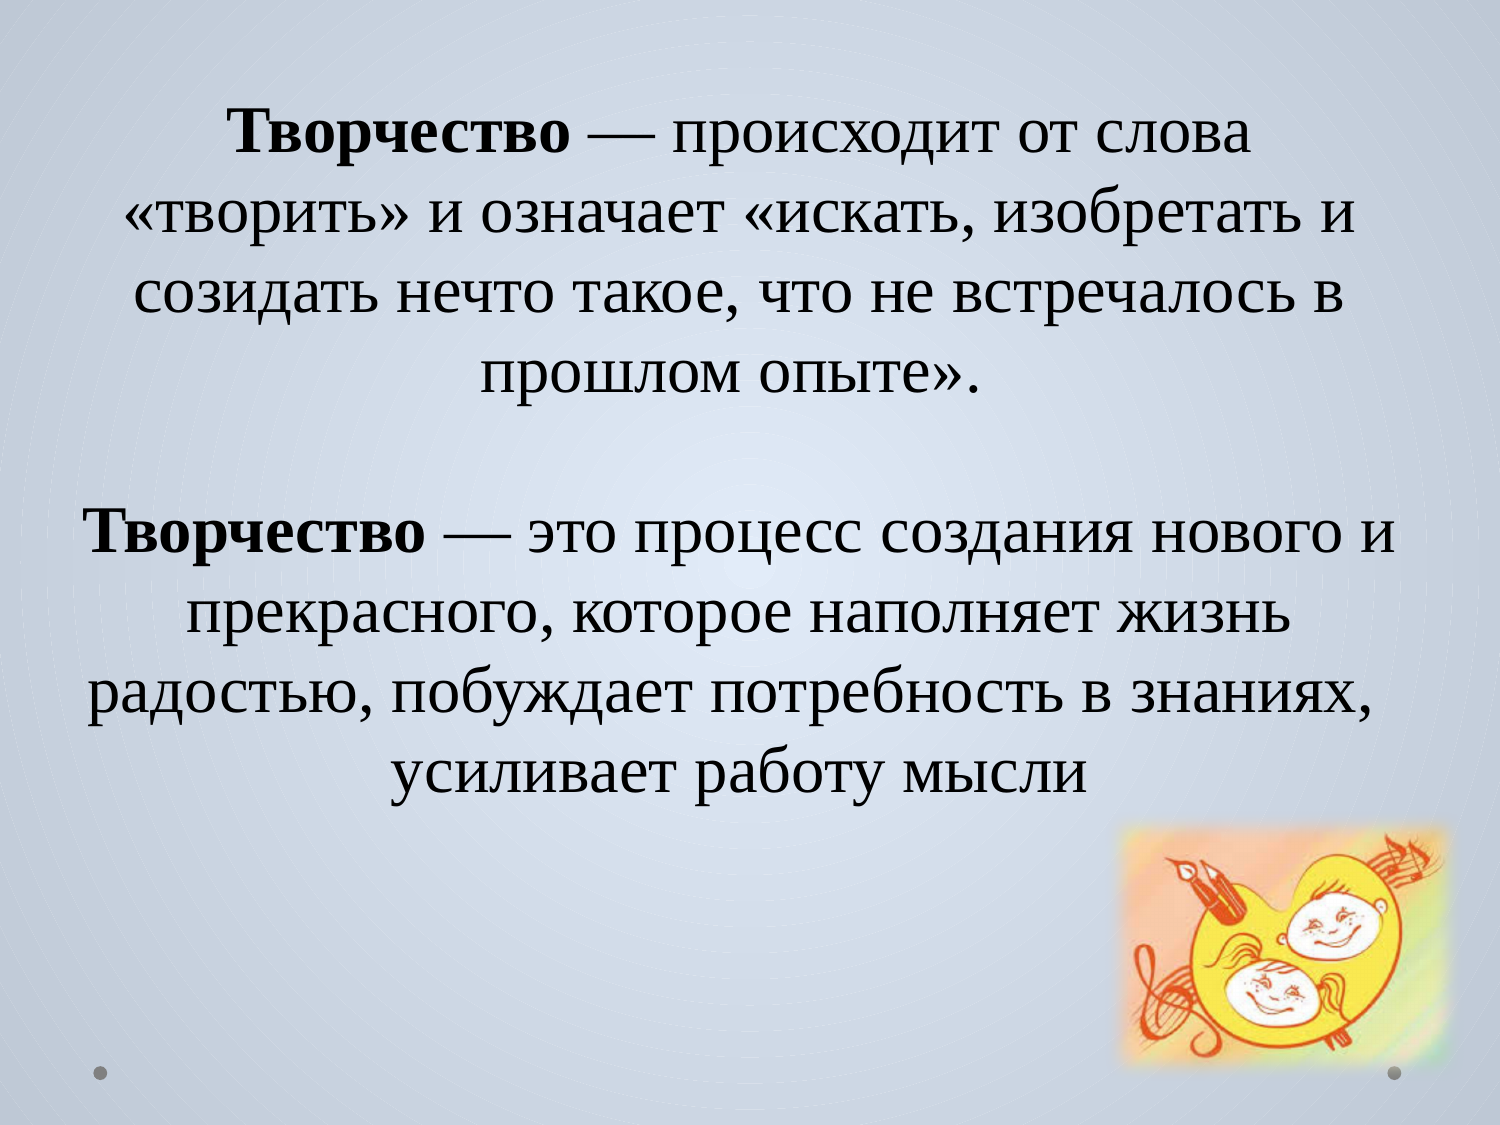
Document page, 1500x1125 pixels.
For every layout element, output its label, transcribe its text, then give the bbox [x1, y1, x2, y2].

picture [1104, 810, 1465, 1083]
title Творчество — происходит от слова «творить» и означает «искать, изобретать и созидать нечто такое, что не встречалось в прошлом опыте». Творчество — это процесс создания нового и прекрасного, которое наполняет жизнь радостью, побуждает потребность в знаниях, усиливает работу мысли [64, 66, 1415, 894]
